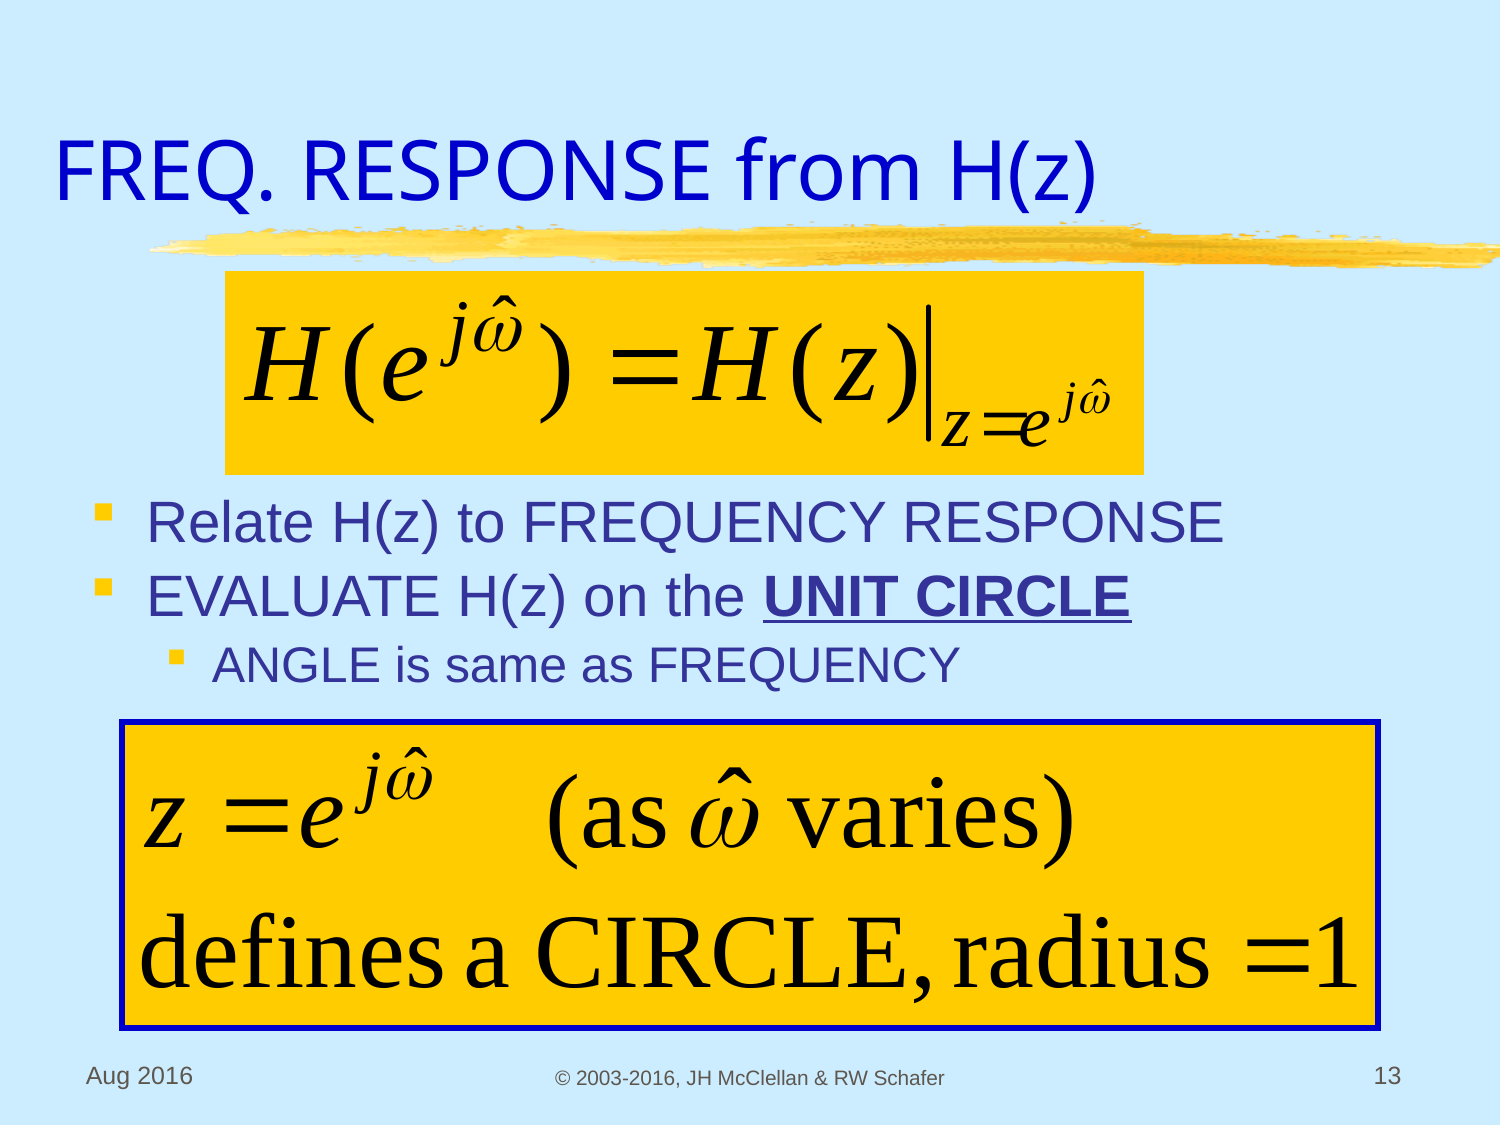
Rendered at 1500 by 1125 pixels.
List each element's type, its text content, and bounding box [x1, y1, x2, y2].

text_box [124, 724, 1376, 1026]
slide_number 13 [1103, 1021, 1417, 1098]
list Relate H(z) to FREQUENCY RESPONSE EVALUATE H(z) on the UNIT CIRCLE ANGLE is same as FREQUENCY [74, 484, 1417, 688]
footer © 2003-2016, JH McClellan & RW Schafer [512, 1034, 988, 1098]
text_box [224, 270, 1144, 476]
title FREQ. RESPONSE from H(z) [37, 37, 1476, 226]
picture [150, 215, 1500, 279]
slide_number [70, 1021, 384, 1098]
